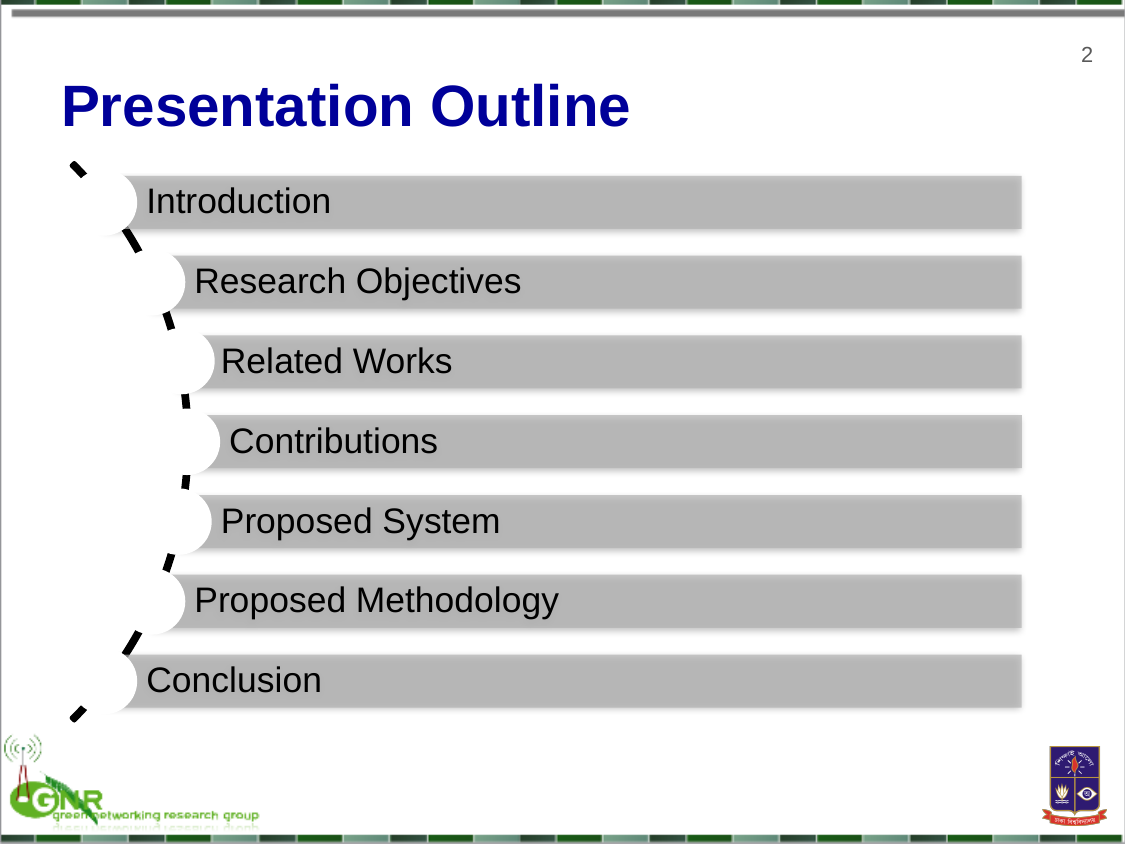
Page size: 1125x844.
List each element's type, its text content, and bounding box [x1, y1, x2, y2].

text_box Presentation Outline [49, 56, 851, 150]
picture [0, 0, 1125, 844]
slide_number 2 [1040, 21, 1109, 87]
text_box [62, 148, 1030, 735]
